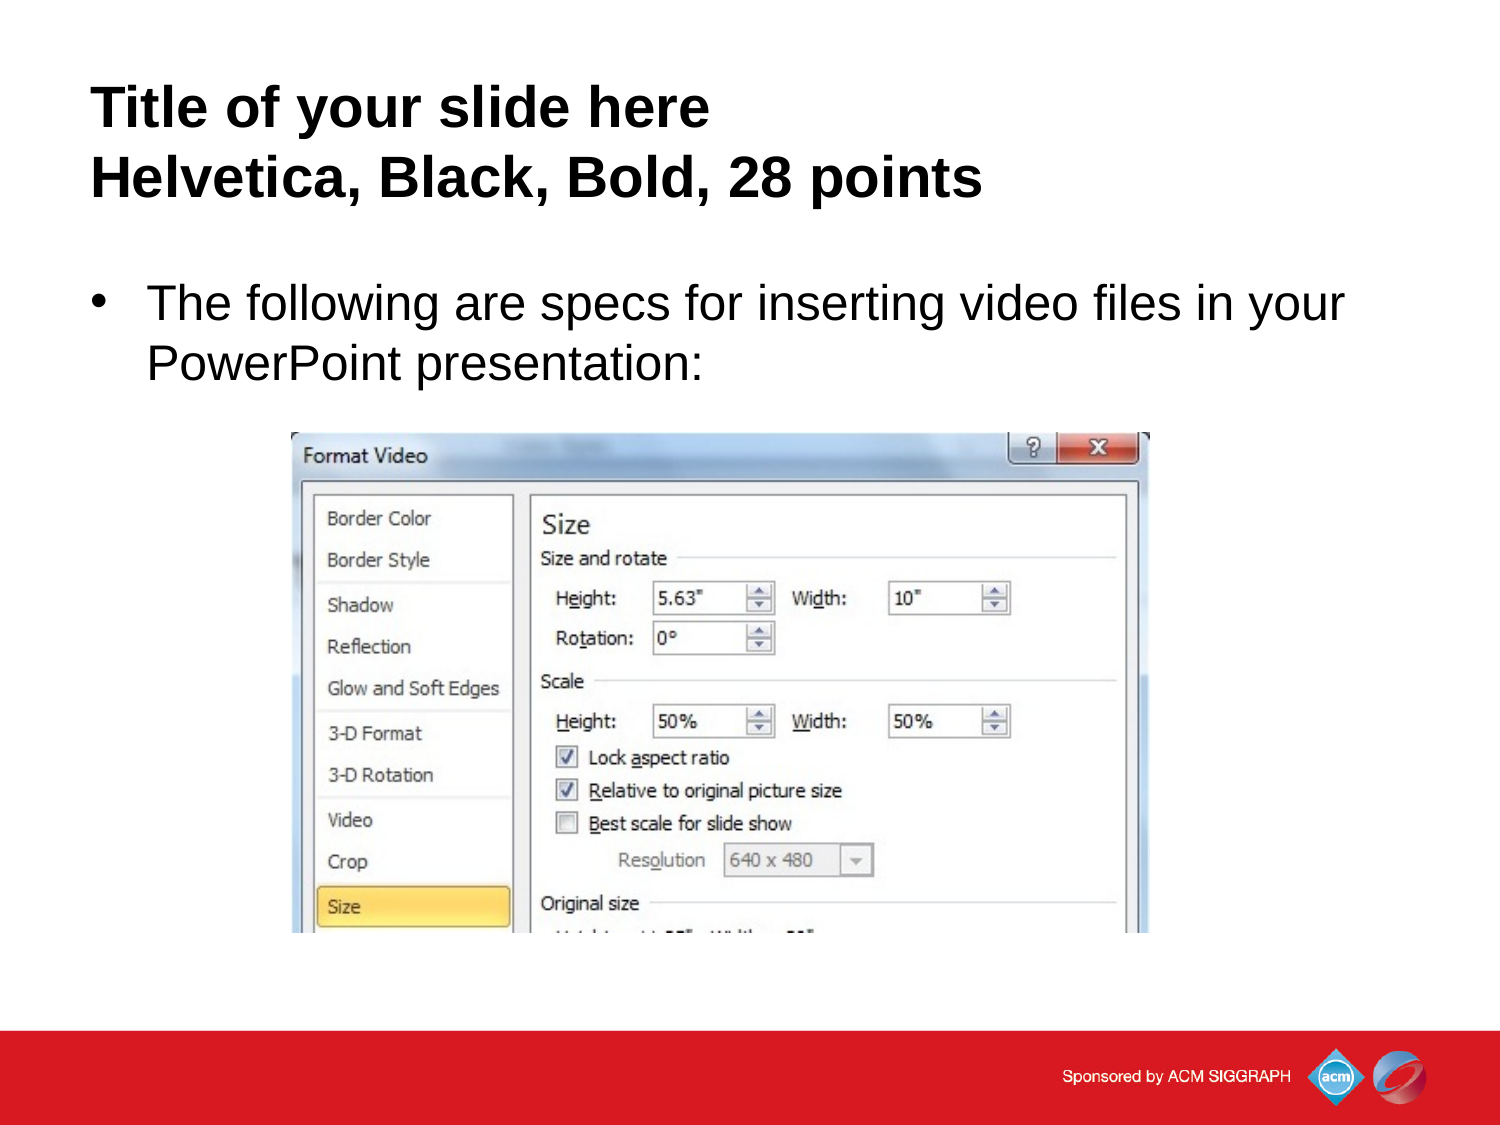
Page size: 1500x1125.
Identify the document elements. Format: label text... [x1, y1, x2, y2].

title Title of your slide here Helvetica, Black, Bold, 28 points [75, 45, 1425, 233]
list The following are specs for inserting video files in your PowerPoint presentation: [75, 262, 1425, 1005]
picture [0, 0, 1500, 1125]
